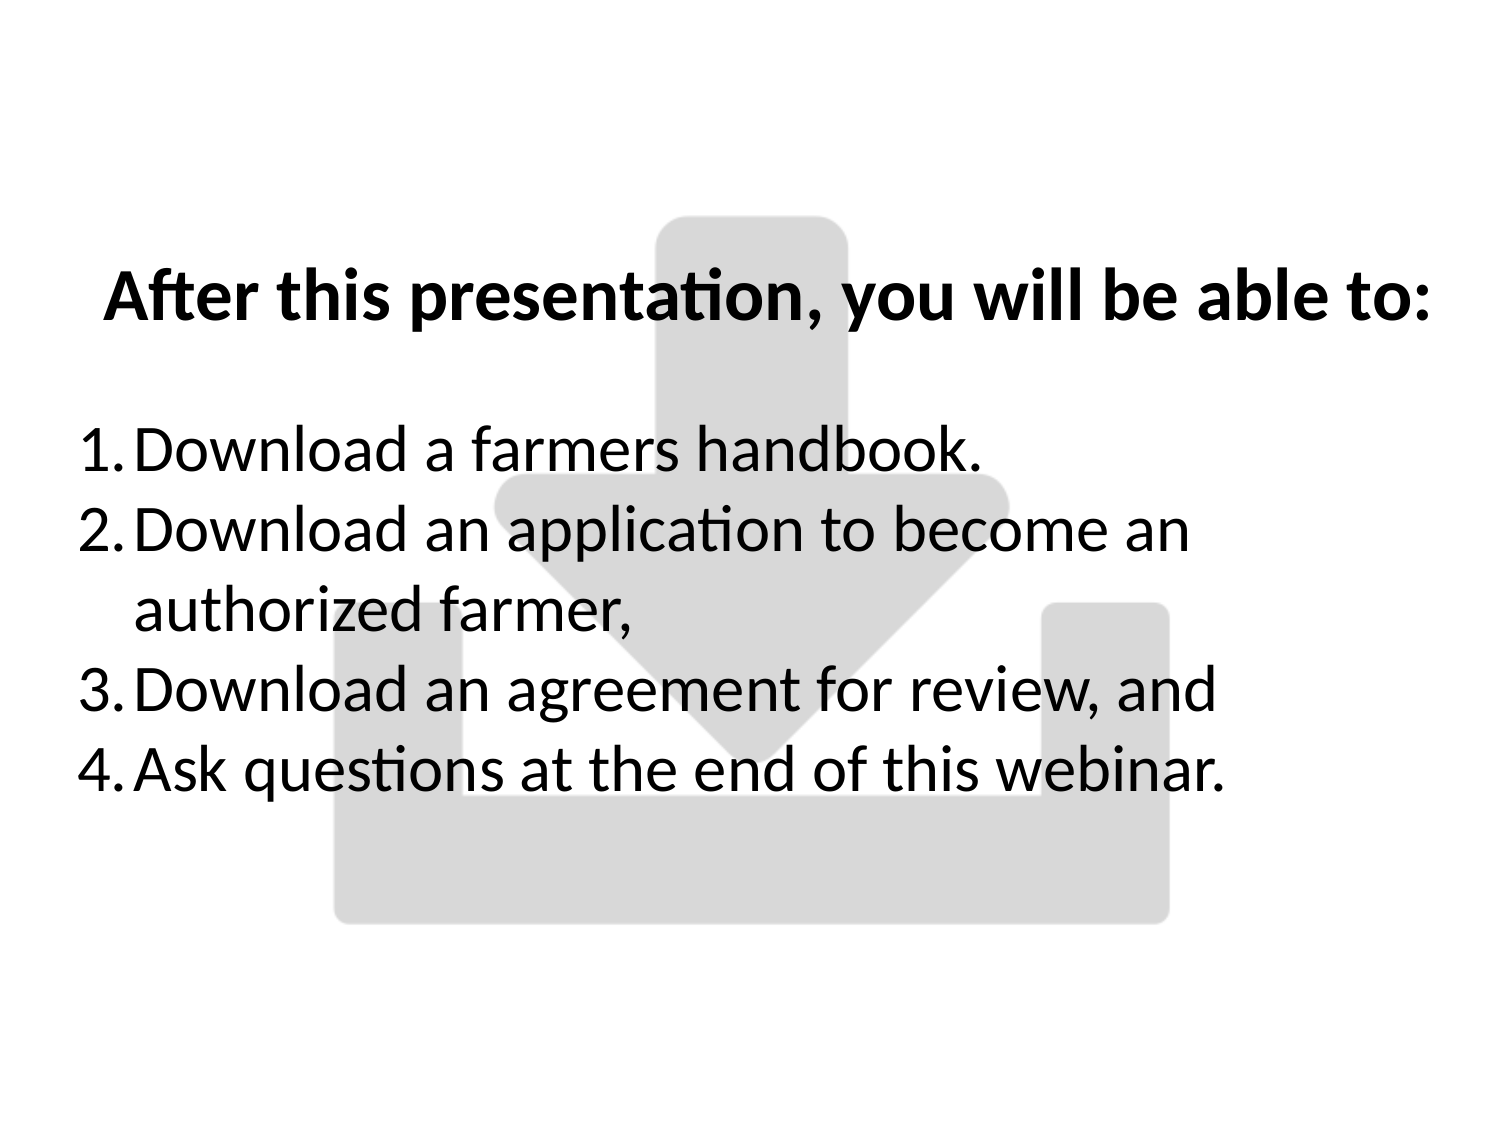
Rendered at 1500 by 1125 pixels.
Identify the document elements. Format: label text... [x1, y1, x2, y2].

text_box After this presentation, you will be able to: Download a farmers handbook. Download an application to become an authorized farmer, Download an agreement for review, and Ask questions at the end of this webinar. [1200, 237, 1475, 813]
text_box After this presentation, you will be able to: Download a farmers handbook. Download an application to become an authorized farmer, Download an agreement for review, and Ask questions at the end of this webinar. [62, 237, 299, 813]
picture [299, 112, 1200, 1013]
